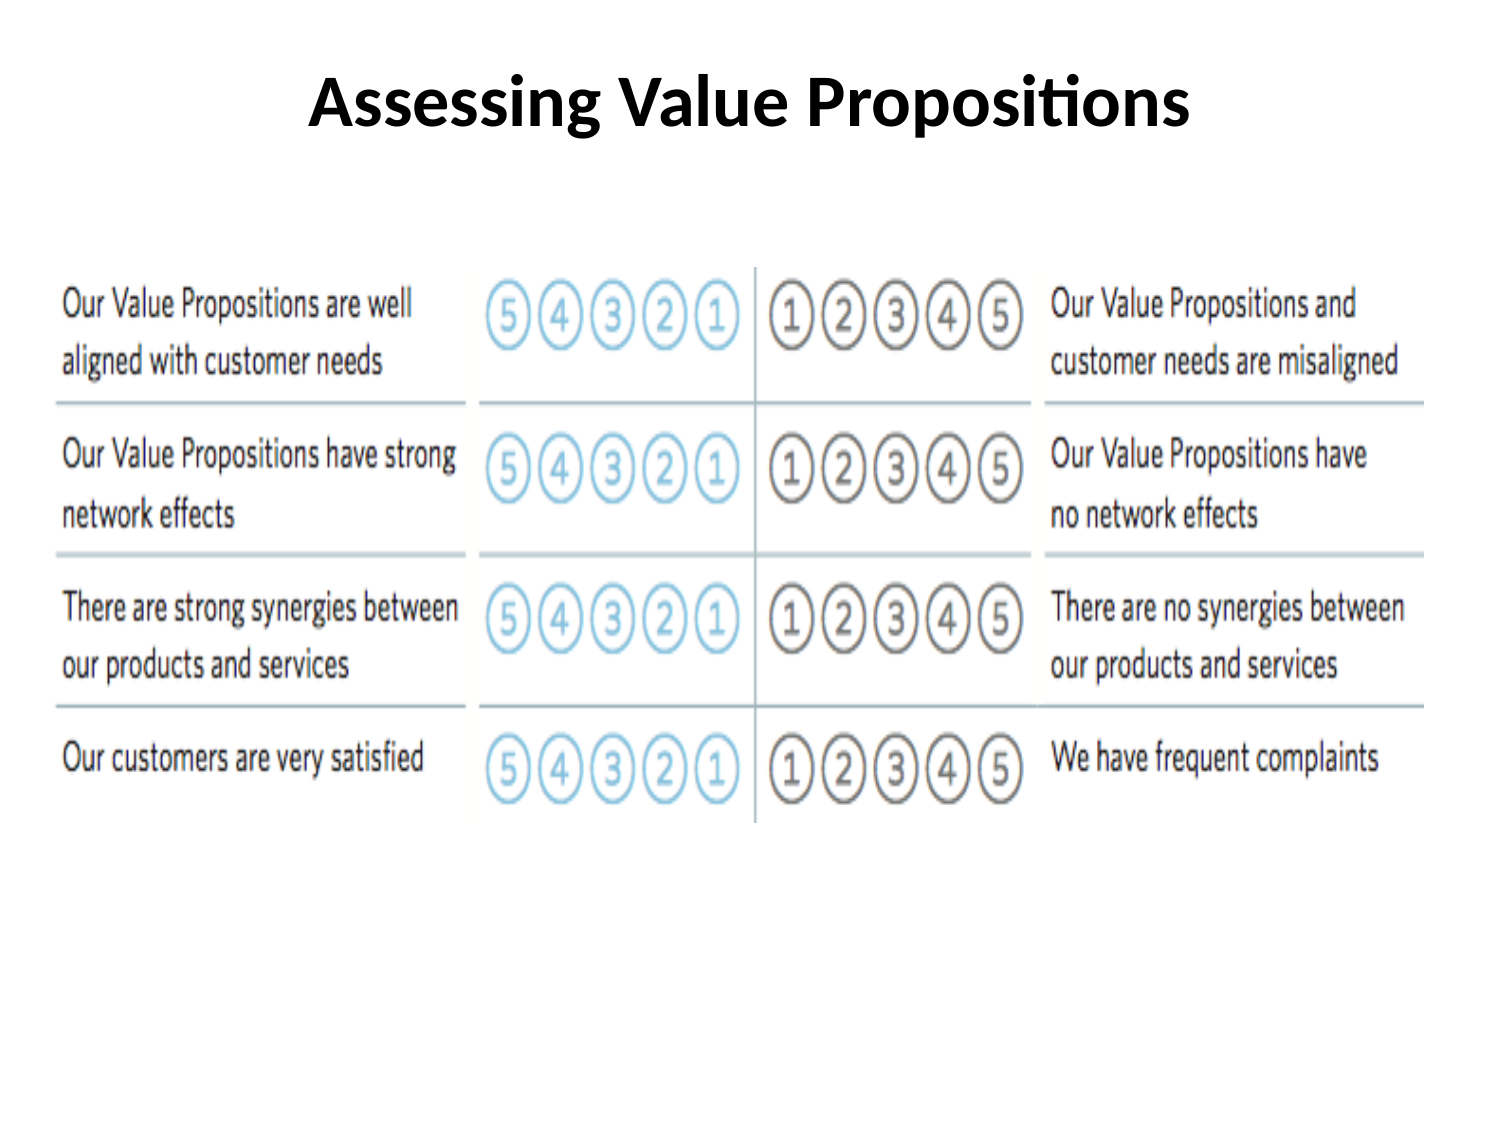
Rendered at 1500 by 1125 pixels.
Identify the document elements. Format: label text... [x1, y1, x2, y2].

title Assessing Value Propositions [75, 45, 1425, 149]
picture [52, 266, 1424, 823]
